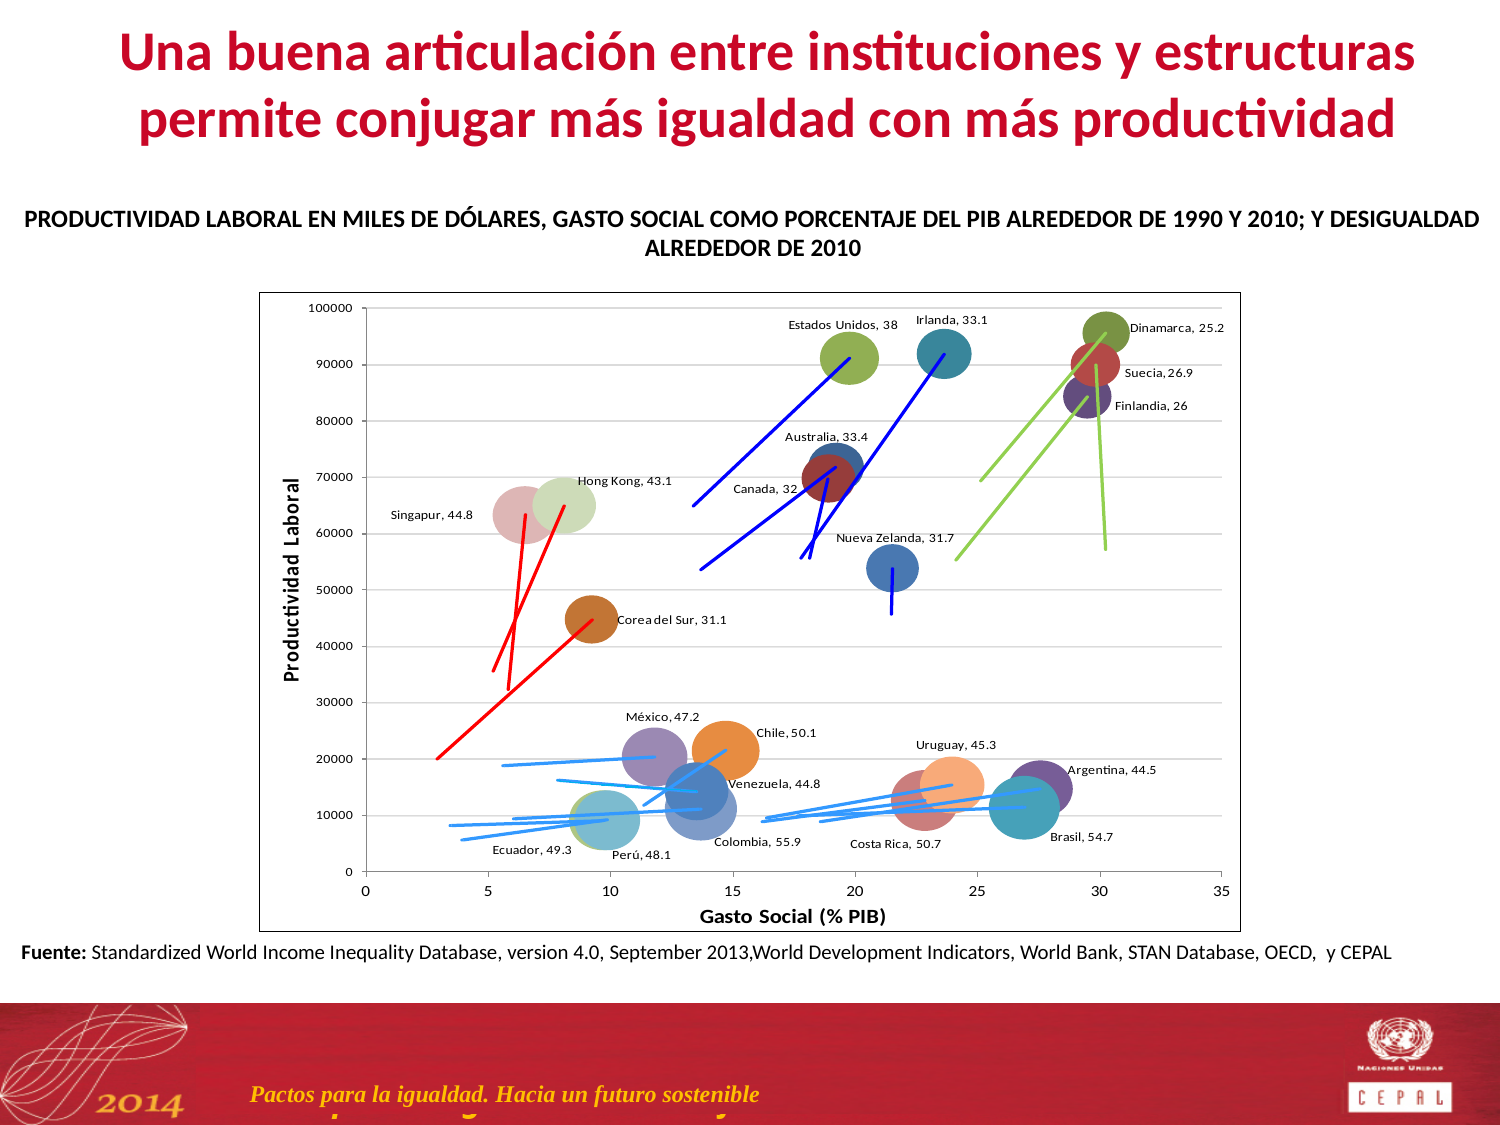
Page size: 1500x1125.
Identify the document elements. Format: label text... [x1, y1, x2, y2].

picture [259, 292, 1240, 932]
title Una buena articulación entre instituciones y estructuras permite conjugar más igualdad con más productividad [36, 7, 1500, 194]
text_box PRODUCTIVIDAD LABORAL EN MILES DE DÓLARES, GASTO SOCIAL COMO PORCENTAJE DEL PIB ALREDEDOR DE 1990 Y 2010; Y DESIGUALDAD ALREDEDOR DE 2010 [6, 194, 1500, 293]
text_box Fuente: Standardized World Income Inequality Database, version 4.0, September 2013,World Development Indicators, World Bank, STAN Database, OECD, y CEPAL [6, 931, 1473, 972]
picture [0, 1003, 1500, 1125]
